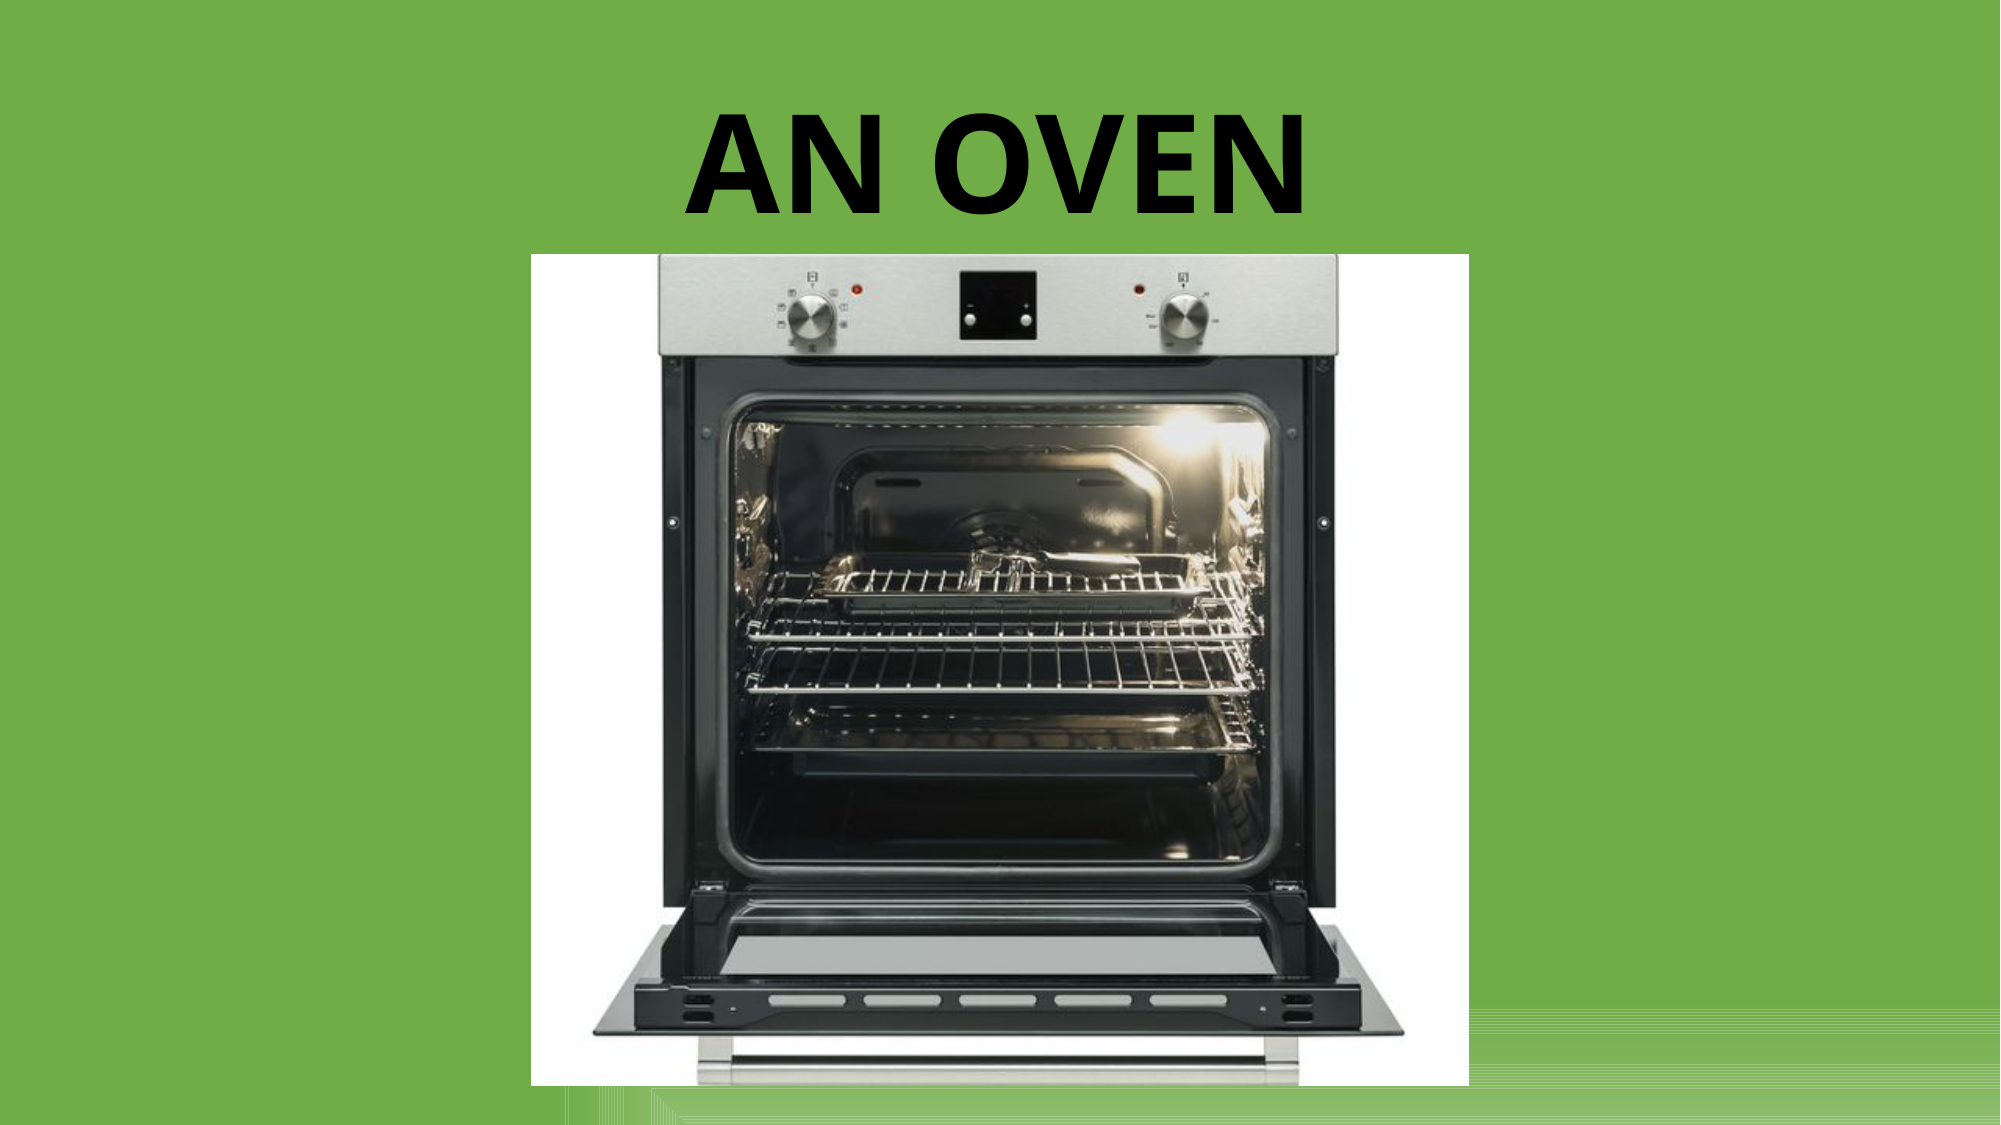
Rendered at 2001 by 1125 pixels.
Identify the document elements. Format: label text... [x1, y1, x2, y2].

picture [531, 254, 1469, 1086]
title AN OVEN [137, 59, 1863, 278]
